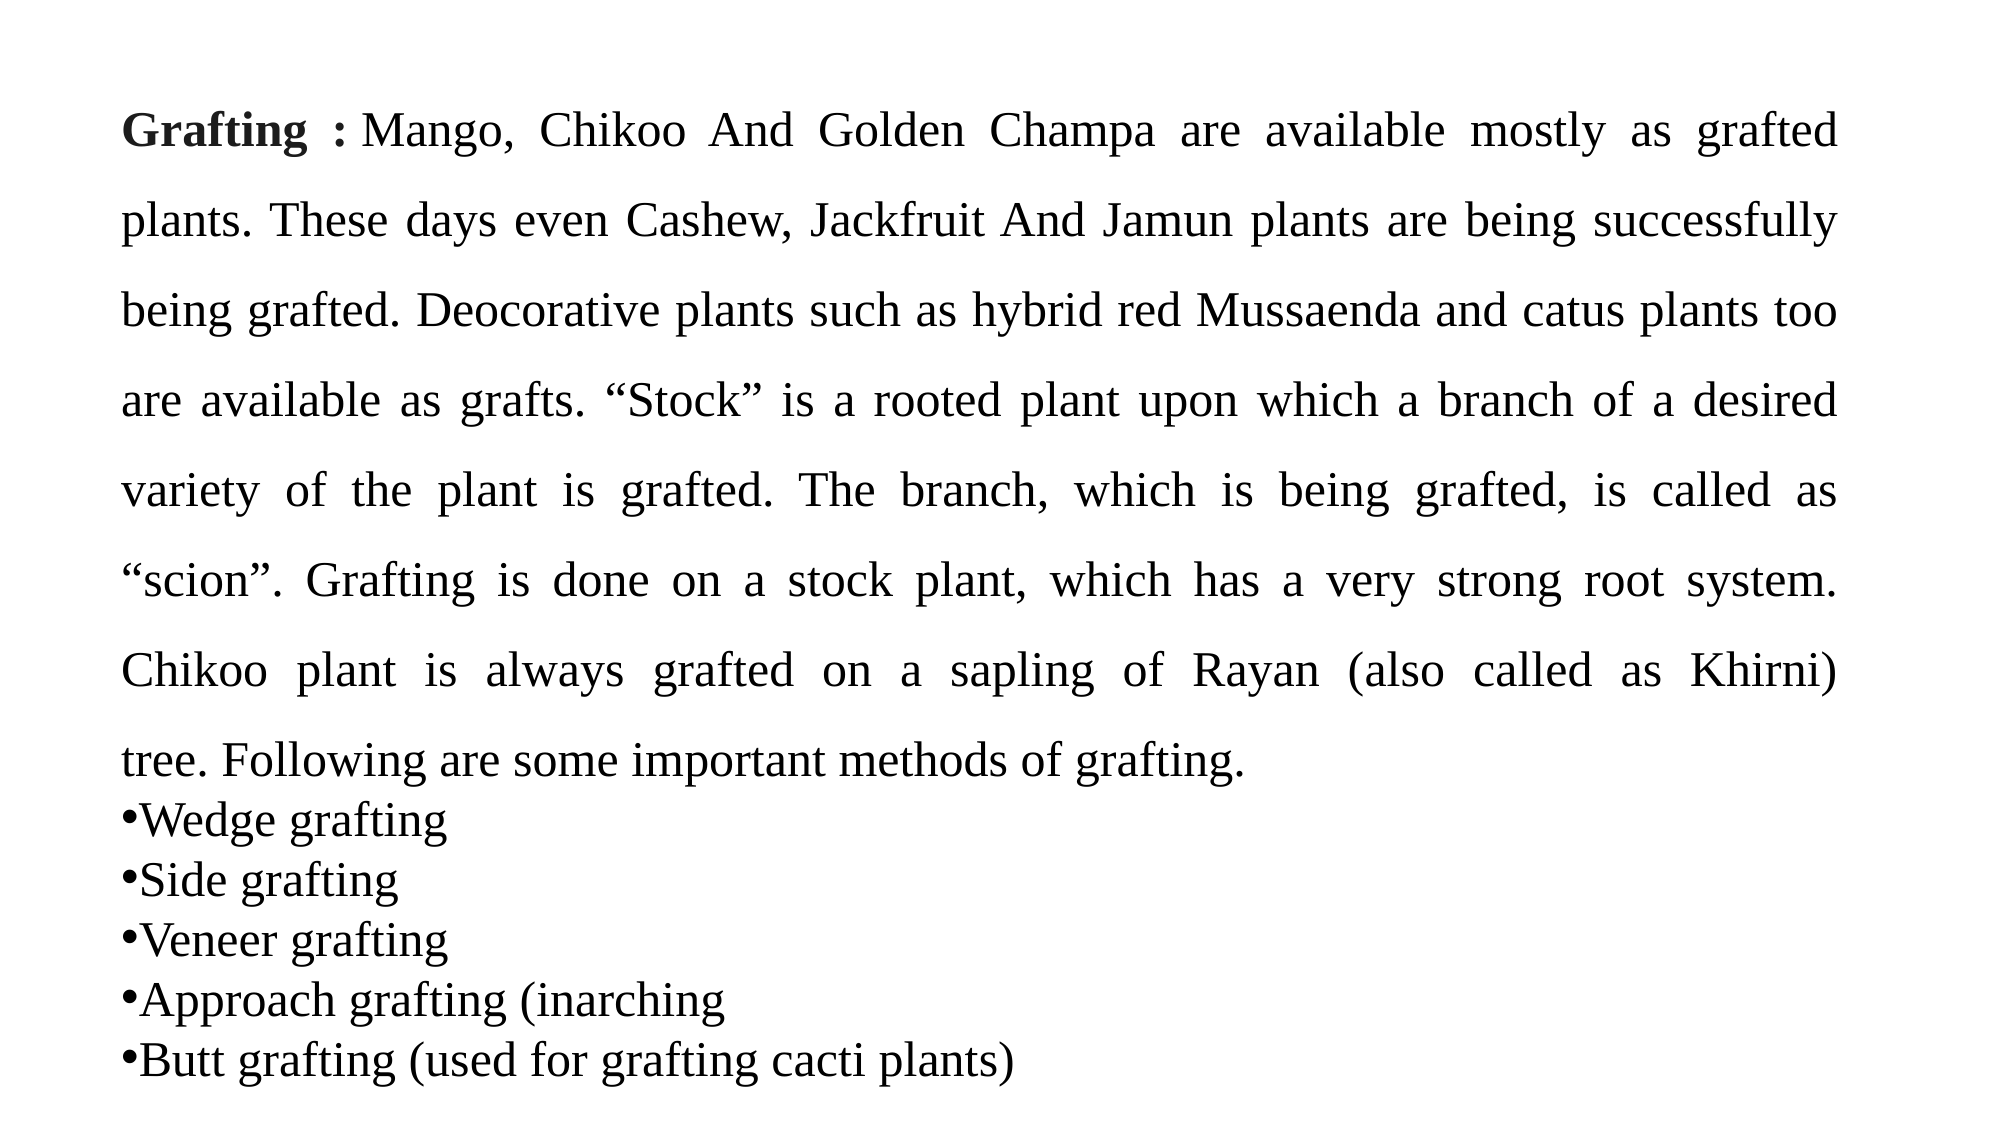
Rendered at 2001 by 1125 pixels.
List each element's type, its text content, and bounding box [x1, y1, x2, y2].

text_box Grafting : Mango, Chikoo And Golden Champa are available mostly as grafted plants. These days even Cashew, Jackfruit And Jamun plants are being successfully being grafted. Deocorative plants such as hybrid red Mussaenda and catus plants too are available as grafts. “Stock” is a rooted plant upon which a branch of a desired variety of the plant is grafted. The branch, which is being grafted, is called as “scion”. Grafting is done on a stock plant, which has a very strong root system. Chikoo plant is always grafted on a sapling of Rayan (also called as Khirni) tree. Following are some important methods of grafting. Wedge grafting Side grafting Veneer grafting Approach grafting (inarching Butt grafting (used for grafting cacti plants) [106, 58, 1854, 1094]
